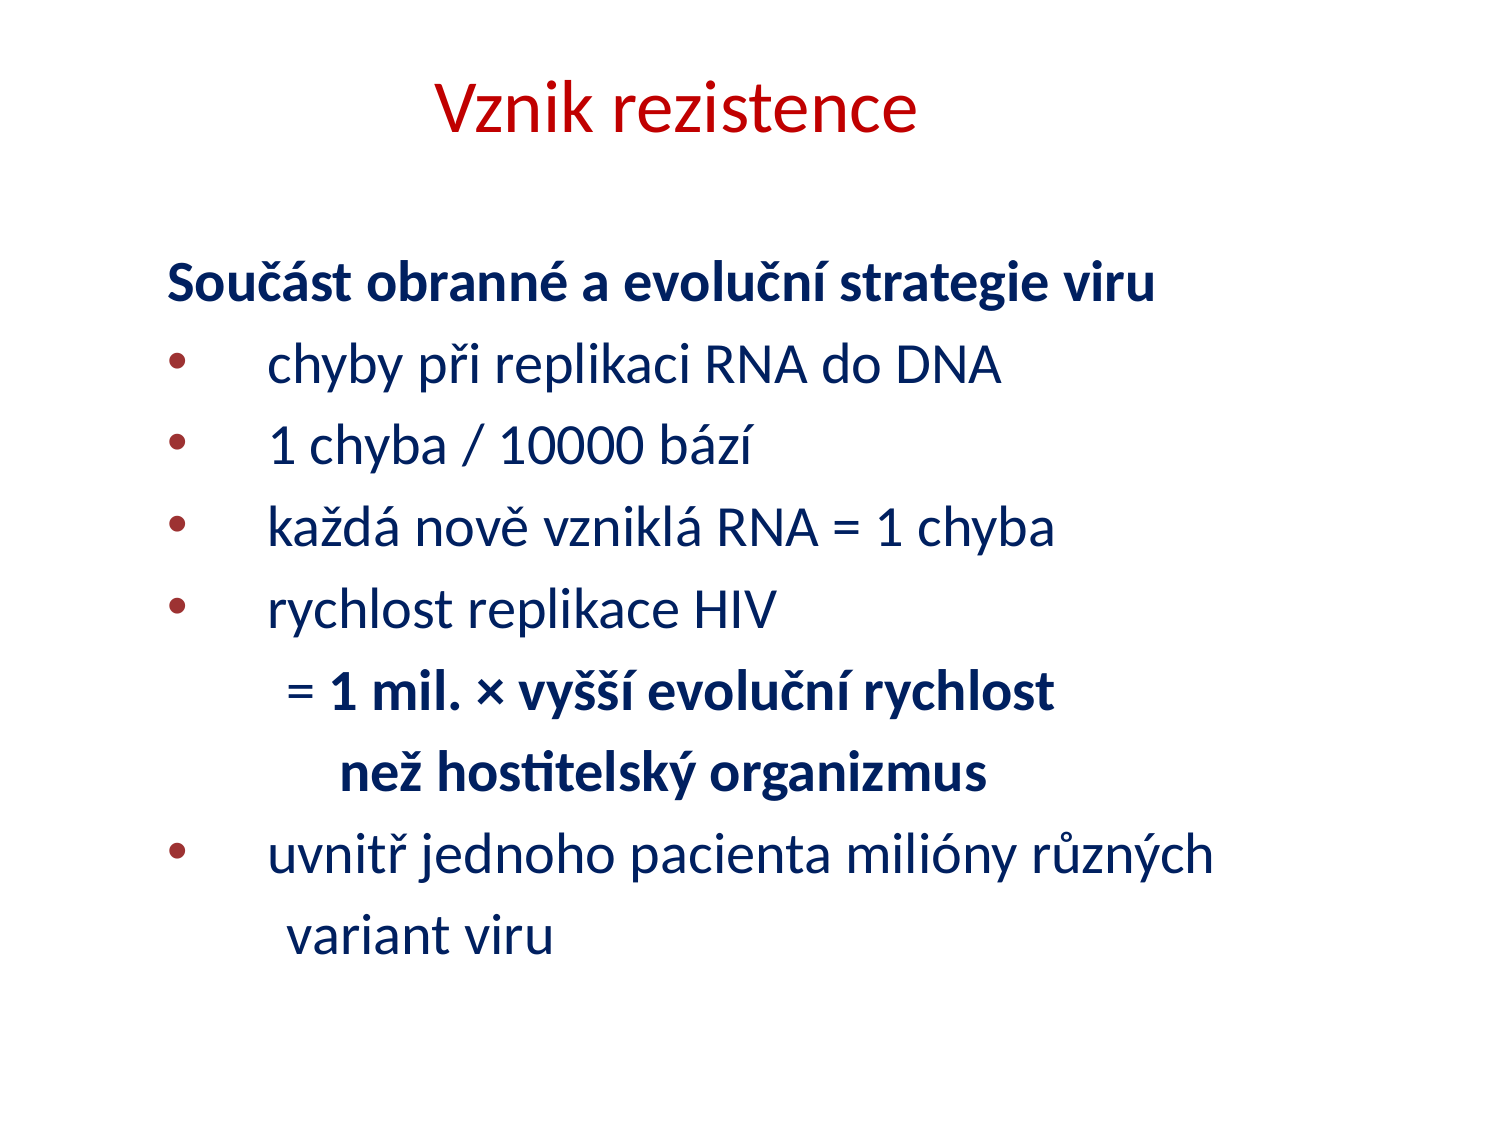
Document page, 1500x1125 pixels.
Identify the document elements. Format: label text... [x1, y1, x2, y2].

list Součást obranné a evoluční strategie viru chyby při replikaci RNA do DNA 1 chyba / 10000 bází každá nově vzniklá RNA = 1 chyba rychlost replikace HIV = 1 mil. × vyšší evoluční rychlost než hostitelský organizmus uvnitř jednoho pacienta milióny různých variant viru [152, 199, 1425, 1090]
title Vznik rezistence [178, 33, 1176, 173]
